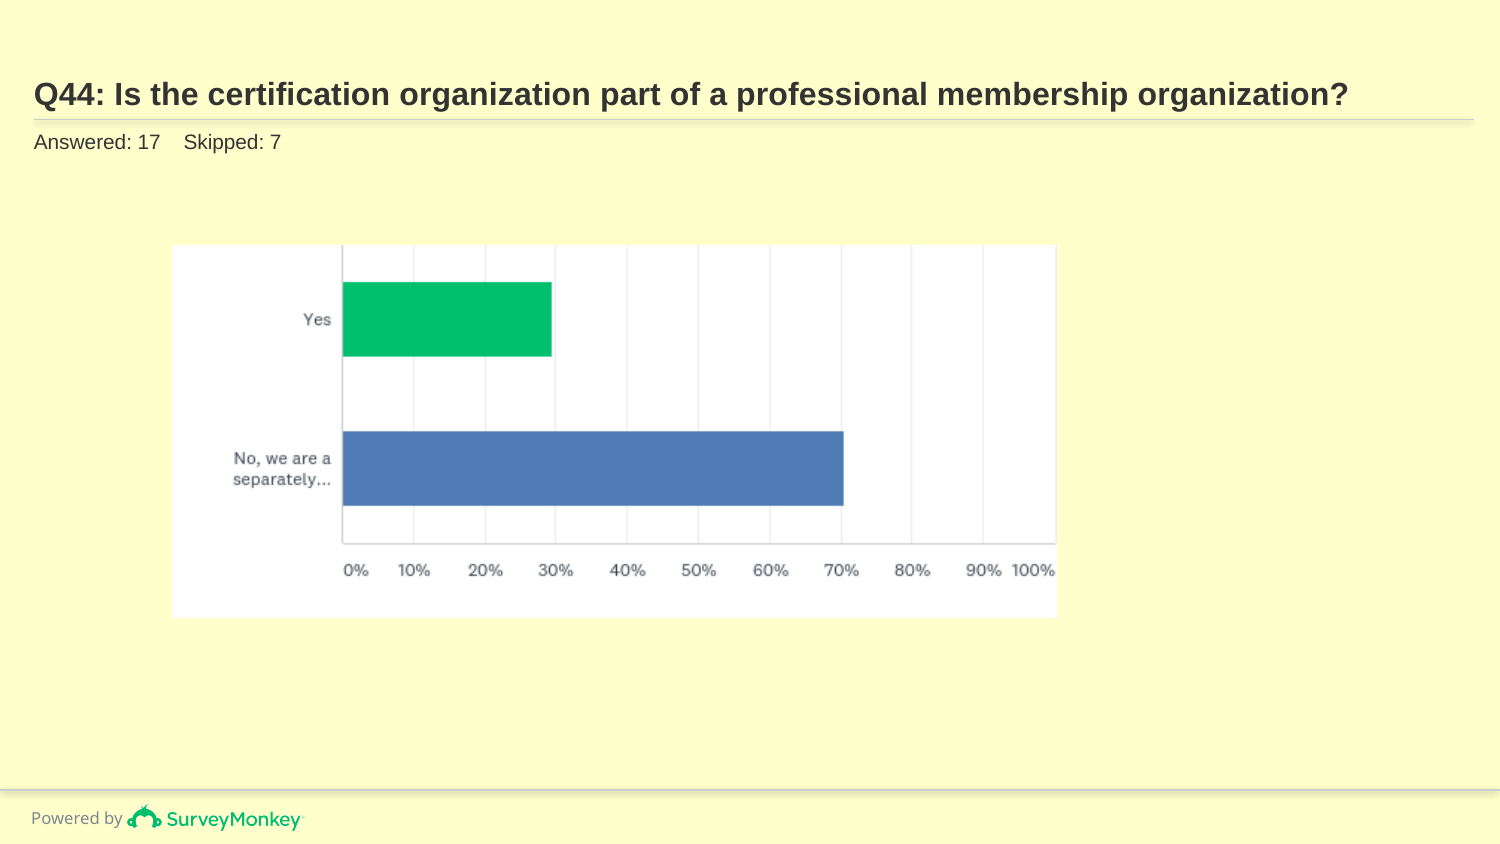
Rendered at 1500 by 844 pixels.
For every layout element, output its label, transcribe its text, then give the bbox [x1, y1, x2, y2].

list Answered: 17 Skipped: 7 [18, 120, 894, 162]
title Q44: Is the certification organization part of a professional membership organization? [18, 54, 1369, 119]
picture [171, 245, 1057, 618]
picture [116, 793, 316, 842]
